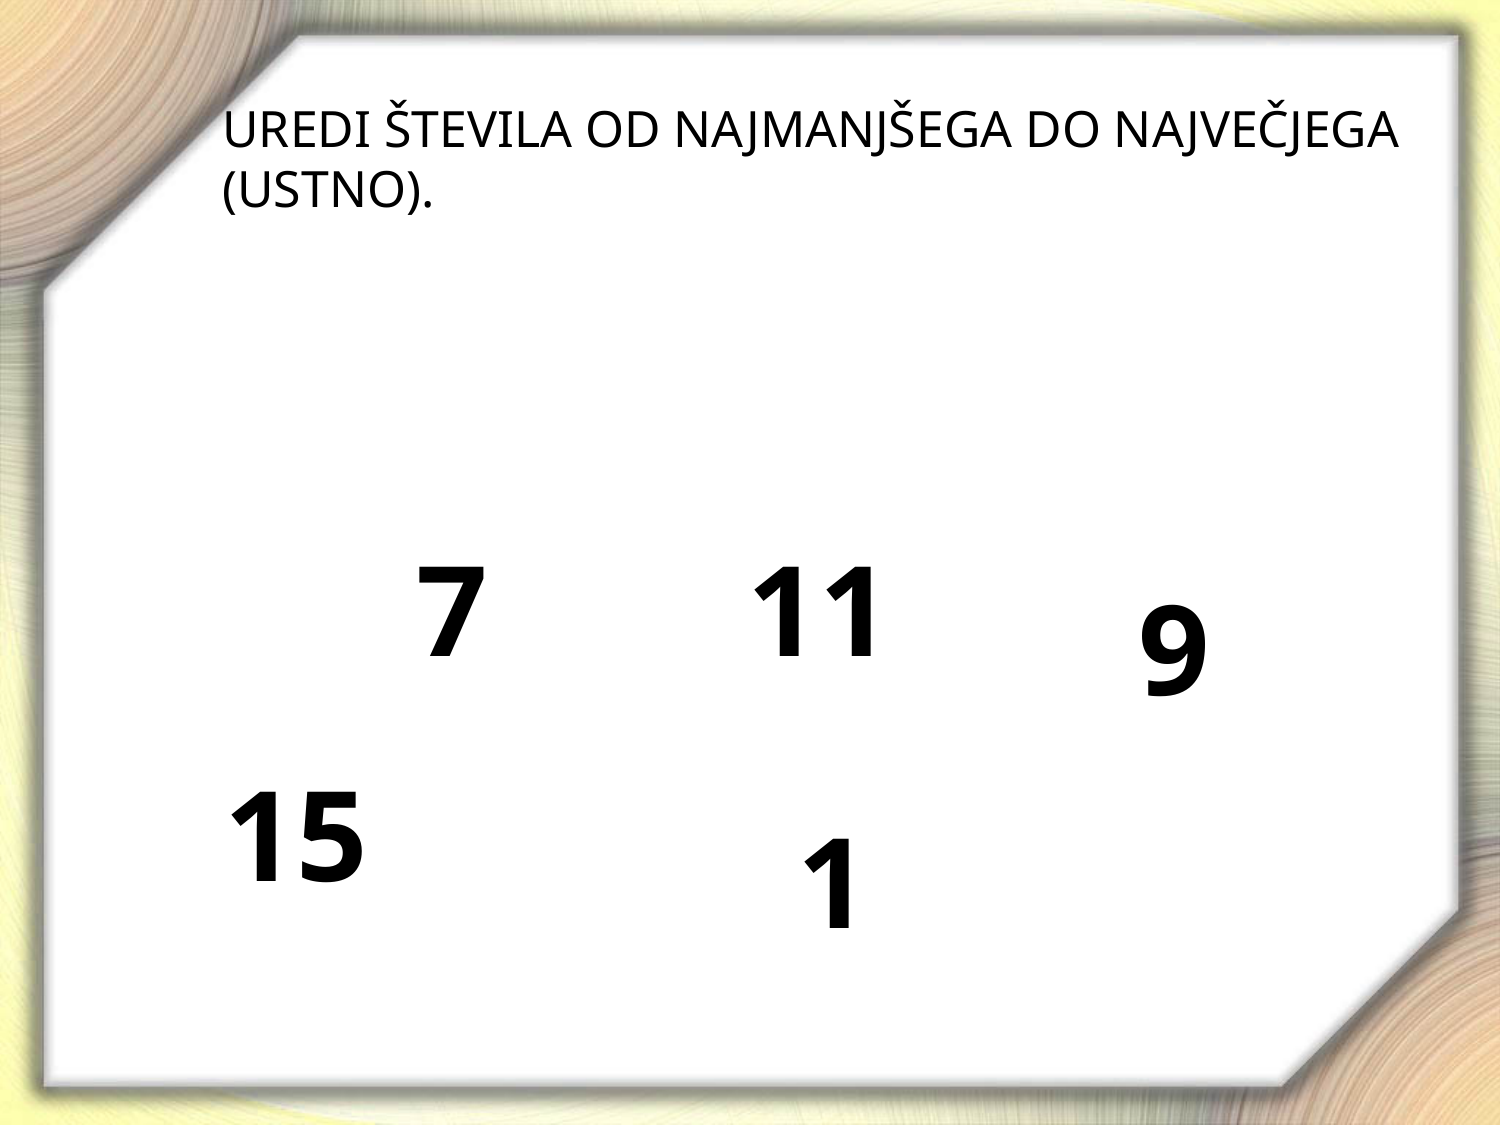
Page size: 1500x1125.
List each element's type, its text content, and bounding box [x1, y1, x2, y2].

picture [0, 0, 1500, 1125]
text_box 9 [1124, 563, 1226, 728]
text_box 11 [732, 524, 906, 690]
text_box 15 [210, 748, 383, 914]
text_box UREDI ŠTEVILA OD NAJMANJŠEGA DO NAJVEČJEGA (USTNO). [207, 89, 1428, 225]
text_box 7 [401, 524, 503, 690]
text_box 1 [782, 796, 884, 962]
